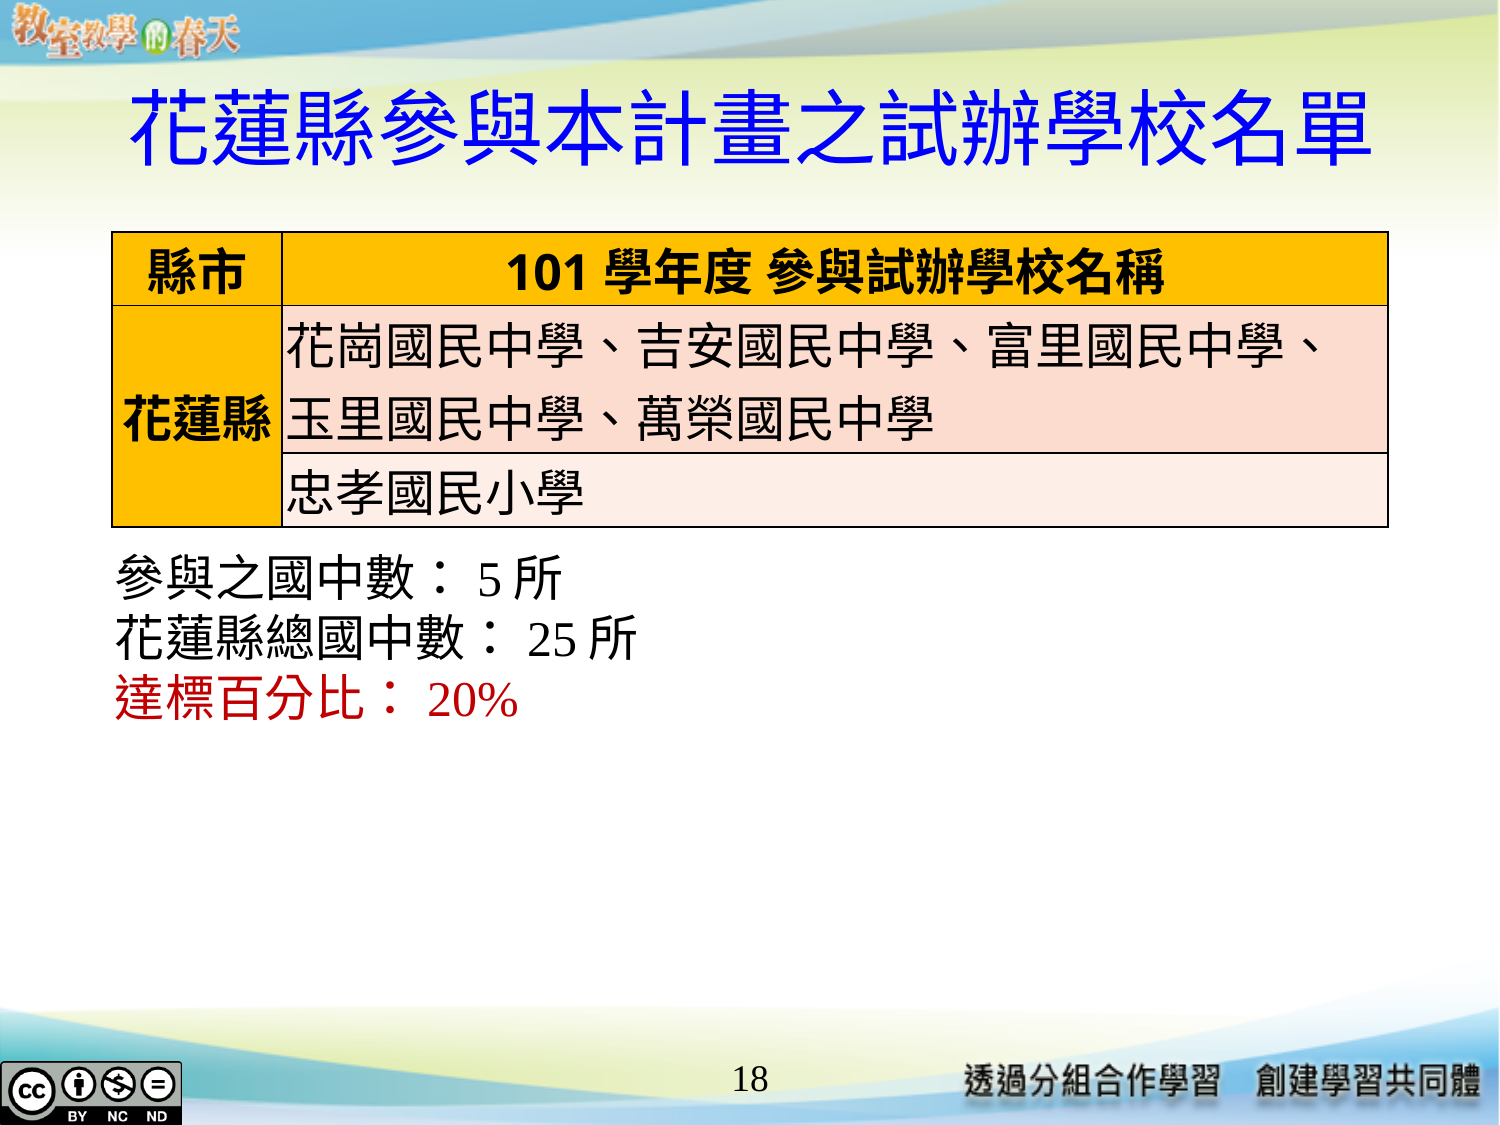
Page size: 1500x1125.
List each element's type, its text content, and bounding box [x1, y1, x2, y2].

picture [0, 0, 1500, 1125]
text_box 參與之國中數：5所 花蓮縣總國中數：25所 達標百分比：20% [100, 538, 1187, 734]
title 花蓮縣參與本計畫之試辦學校名單 [76, 32, 1427, 220]
table_header 101學年度 參與試辦學校名稱 [283, 233, 1387, 305]
table_cell 花蓮縣 [113, 306, 281, 526]
slide_number 18 [575, 1046, 925, 1107]
table_cell 忠孝國民小學 [283, 454, 1387, 526]
table_cell 花崗國民中學、吉安國民中學、富里國民中學、 玉里國民中學、萬榮國民中學 [283, 306, 1387, 452]
table_header 縣市 [113, 233, 281, 305]
